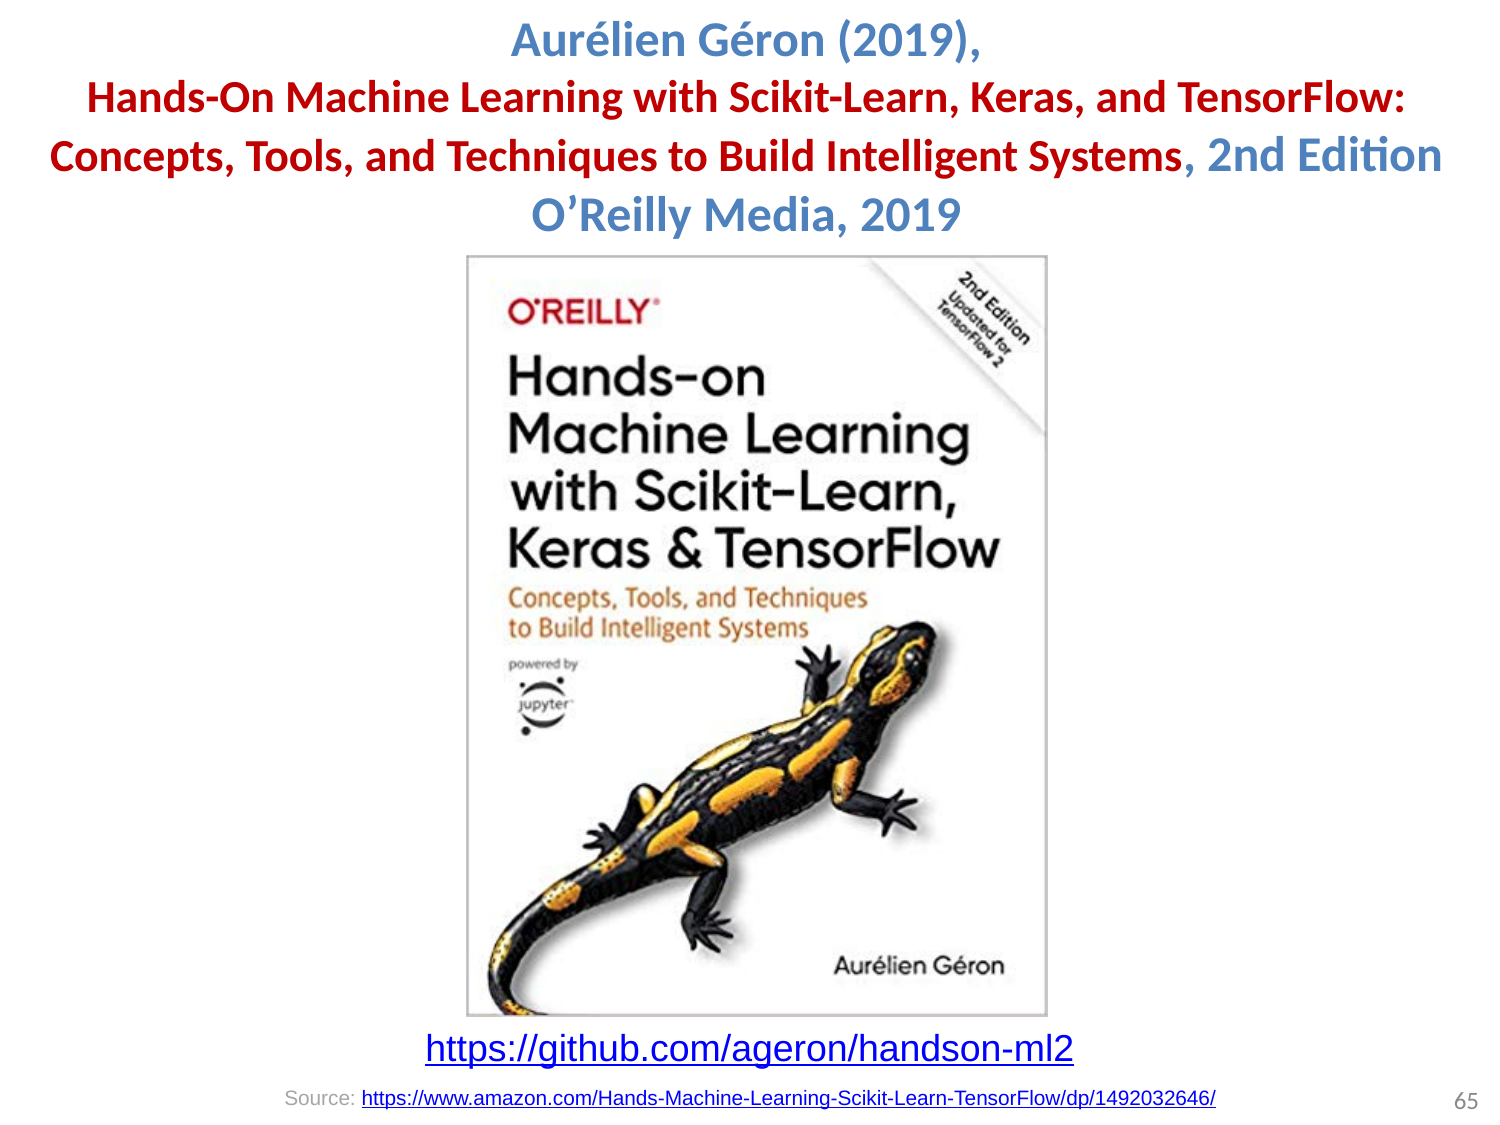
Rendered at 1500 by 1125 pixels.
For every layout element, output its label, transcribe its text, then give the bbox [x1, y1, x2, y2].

slide_number 65 [1144, 1069, 1495, 1125]
text_box https://github.com/ageron/handson-ml2 [410, 1016, 1090, 1077]
title Aurélien Géron (2019), Hands-On Machine Learning with Scikit-Learn, Keras, and TensorFlow: Concepts, Tools, and Techniques to Build Intelligent Systems, 2nd Edition O’Reilly Media, 2019 [22, 12, 1471, 236]
picture [466, 255, 1048, 1018]
text_box Source: https://www.amazon.com/Hands-Machine-Learning-Scikit-Learn-TensorFlow/dp/1492032646/ [136, 1077, 1363, 1118]
